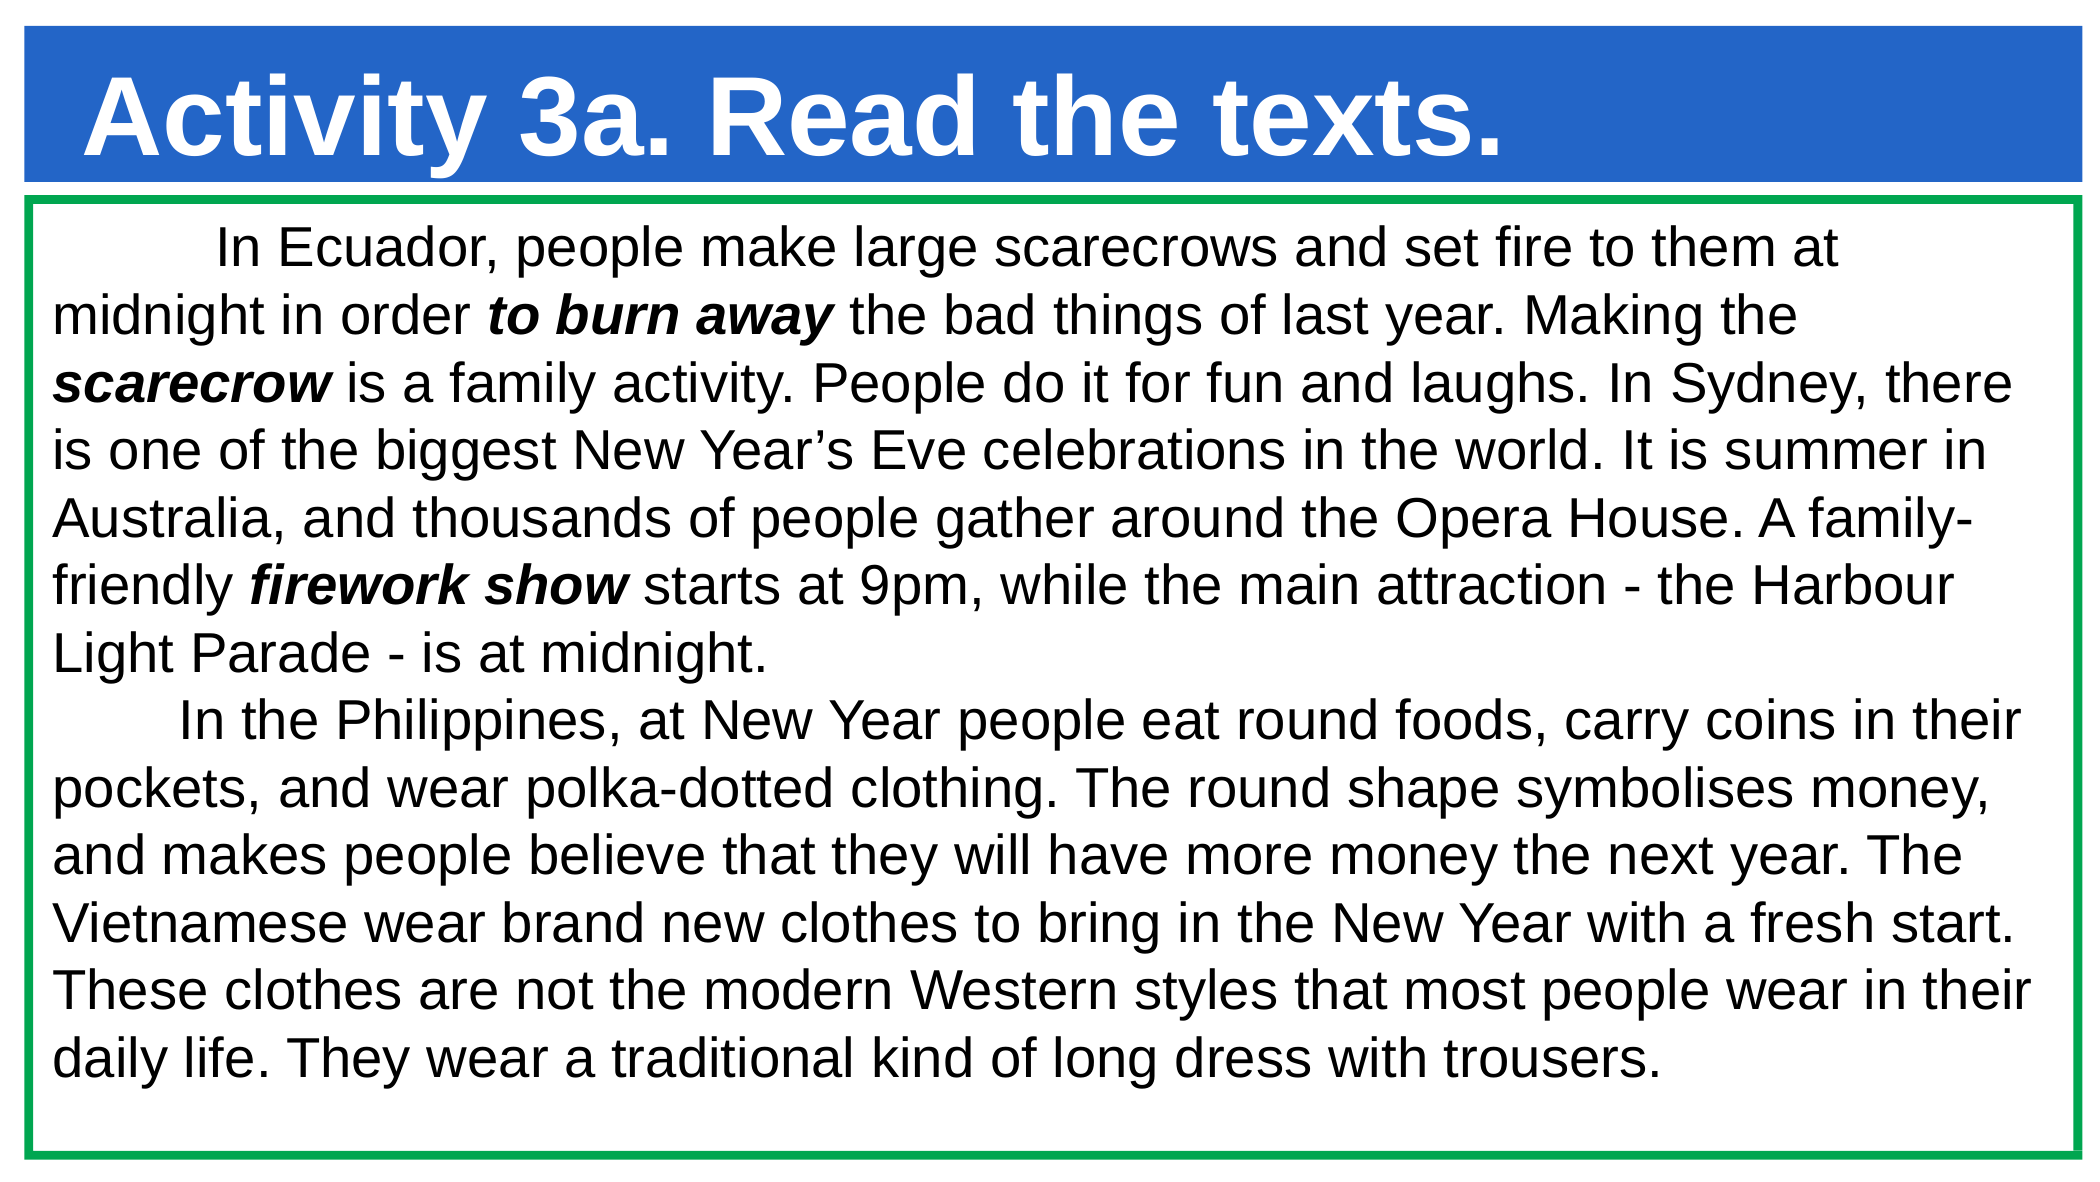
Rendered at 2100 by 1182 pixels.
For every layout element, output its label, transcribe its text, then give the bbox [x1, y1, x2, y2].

text_box In Ecuador, people make large scarecrows and set fire to them at midnight in order to burn away the bad things of last year. Making the scarecrow is a family activity. People do it for fun and laughs. In Sydney, there is one of the biggest New Year’s Eve celebrations in the world. It is summer in Australia, and thousands of people gather around the Opera House. A family-friendly firework show starts at 9pm, while the main attraction - the Harbour Light Parade - is at midnight. In the Philippines, at New Year people eat round foods, carry coins in their pockets, and wear polka-dotted clothing. The round shape symbolises money, and makes people believe that they will have more money the next year. The Vietnamese wear brand new clothes to bring in the New Year with a fresh start. These clothes are not the modern Western styles that most people wear in their daily life. They wear a traditional kind of long dress with trousers. [37, 200, 2073, 1096]
title Activity 3a. Read the texts. [81, 42, 2069, 180]
